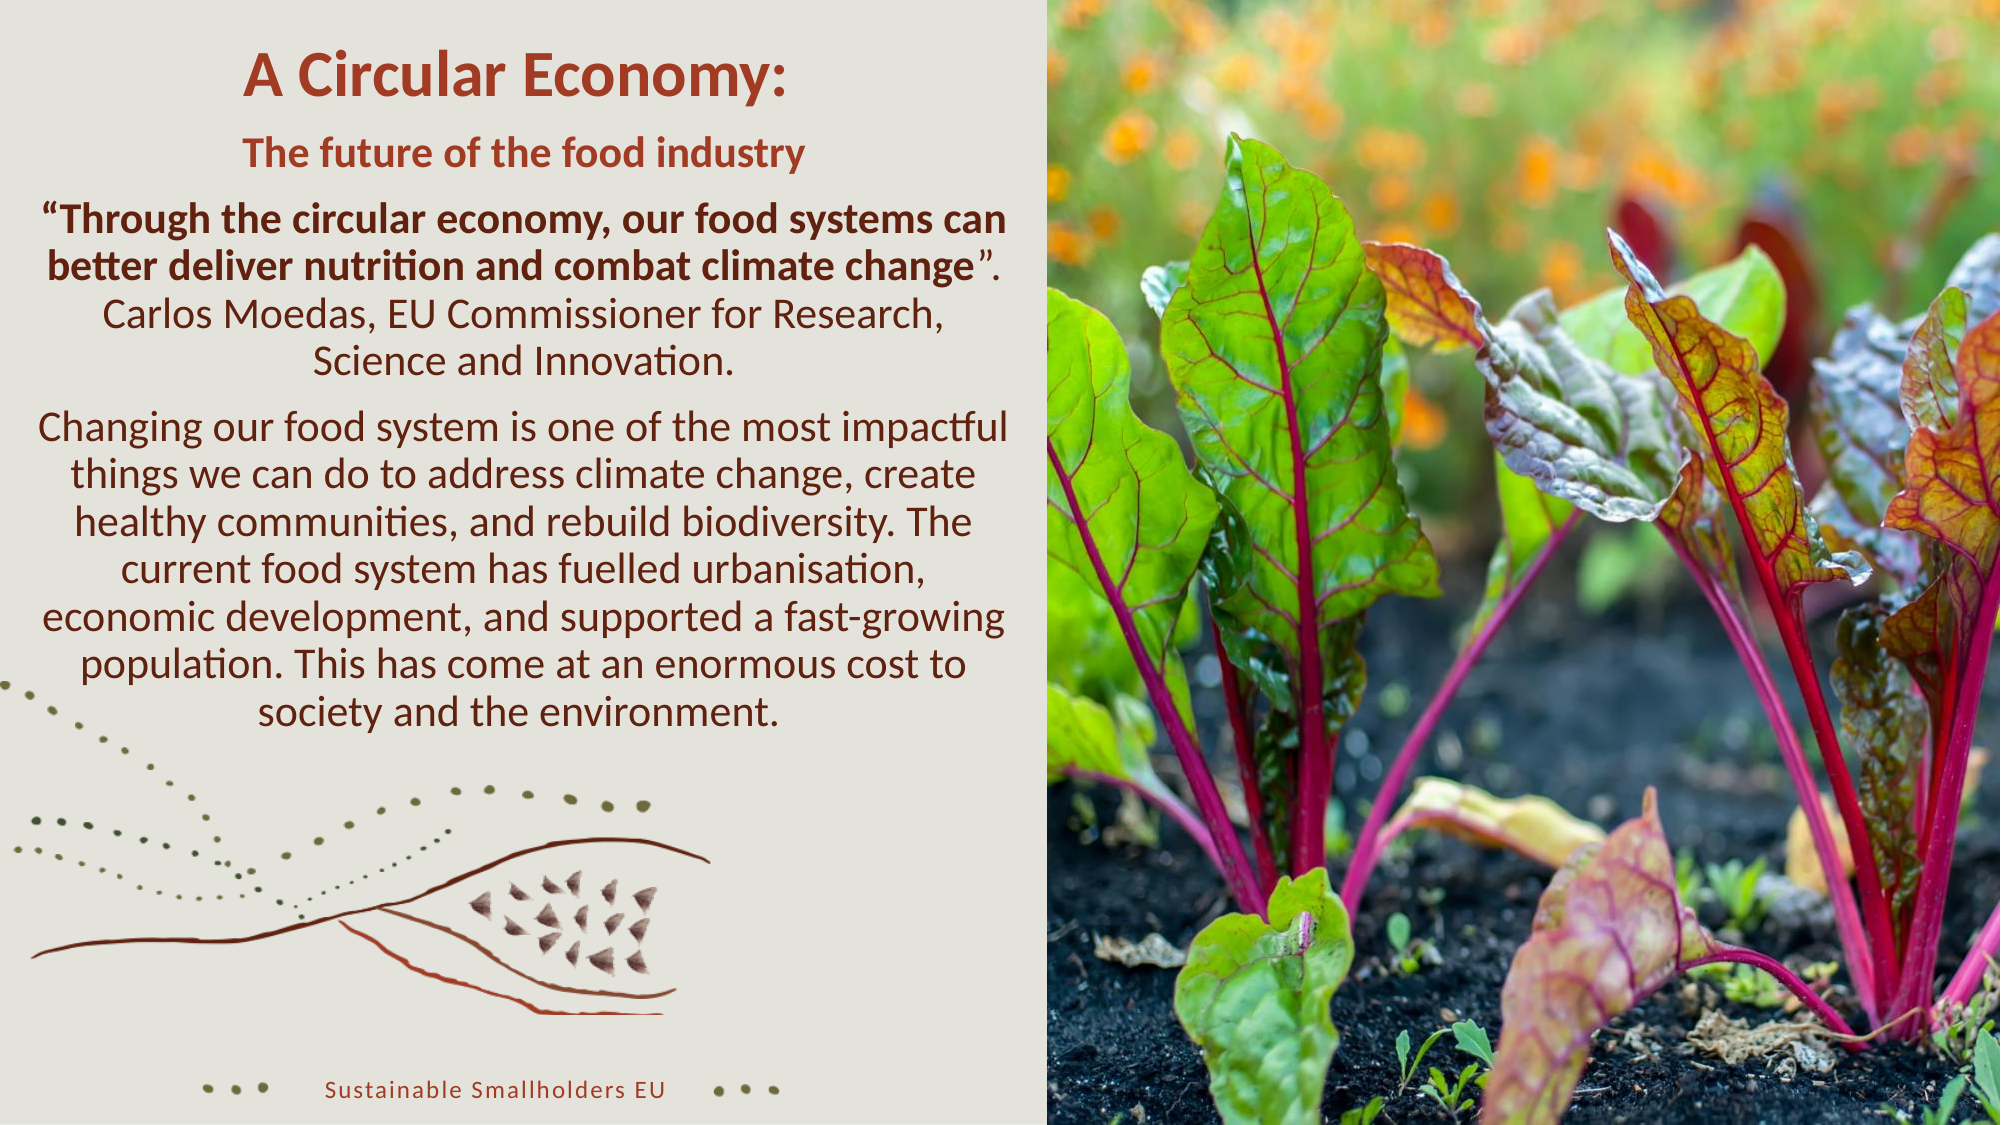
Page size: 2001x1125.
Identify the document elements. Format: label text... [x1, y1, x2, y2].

list A Circular Economy: The future of the food industry “Through the circular economy, our food systems can better deliver nutrition and combat climate change”. Carlos Moedas, EU Commissioner for Research, Science and Innovation. Changing our food system is one of the most impactful things we can do to address climate change, create healthy communities, and rebuild biodiversity. The current food system has fuelled urbanisation, economic development, and supported a fast-growing population. This has come at an enormous cost to society and the environment. [22, 32, 1027, 749]
picture [1047, 0, 2000, 1125]
picture [710, 1054, 783, 1125]
picture [199, 1052, 272, 1125]
